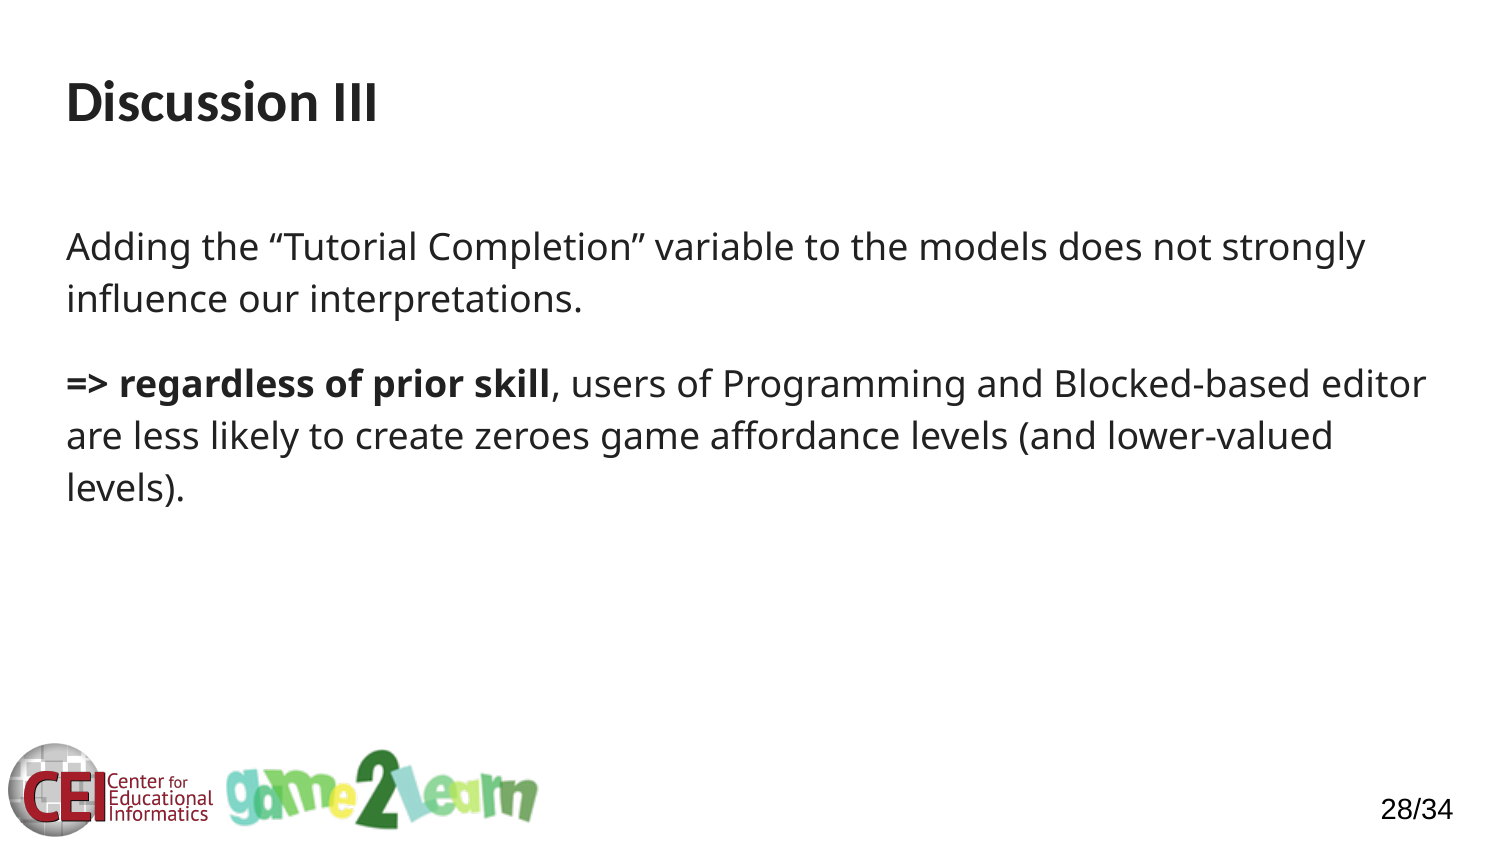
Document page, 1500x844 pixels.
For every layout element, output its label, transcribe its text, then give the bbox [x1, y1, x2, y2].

title Discussion III [51, 48, 1449, 180]
text_box 28/34 [1365, 783, 1479, 833]
list Adding the “Tutorial Completion” variable to the models does not strongly influence our interpretations. => regardless of prior skill, users of Programming and Blocked-based editor are less likely to create zeroes game affordance levels (and lower-valued levels). [51, 201, 1449, 750]
picture [226, 750, 539, 831]
picture [8, 743, 213, 837]
